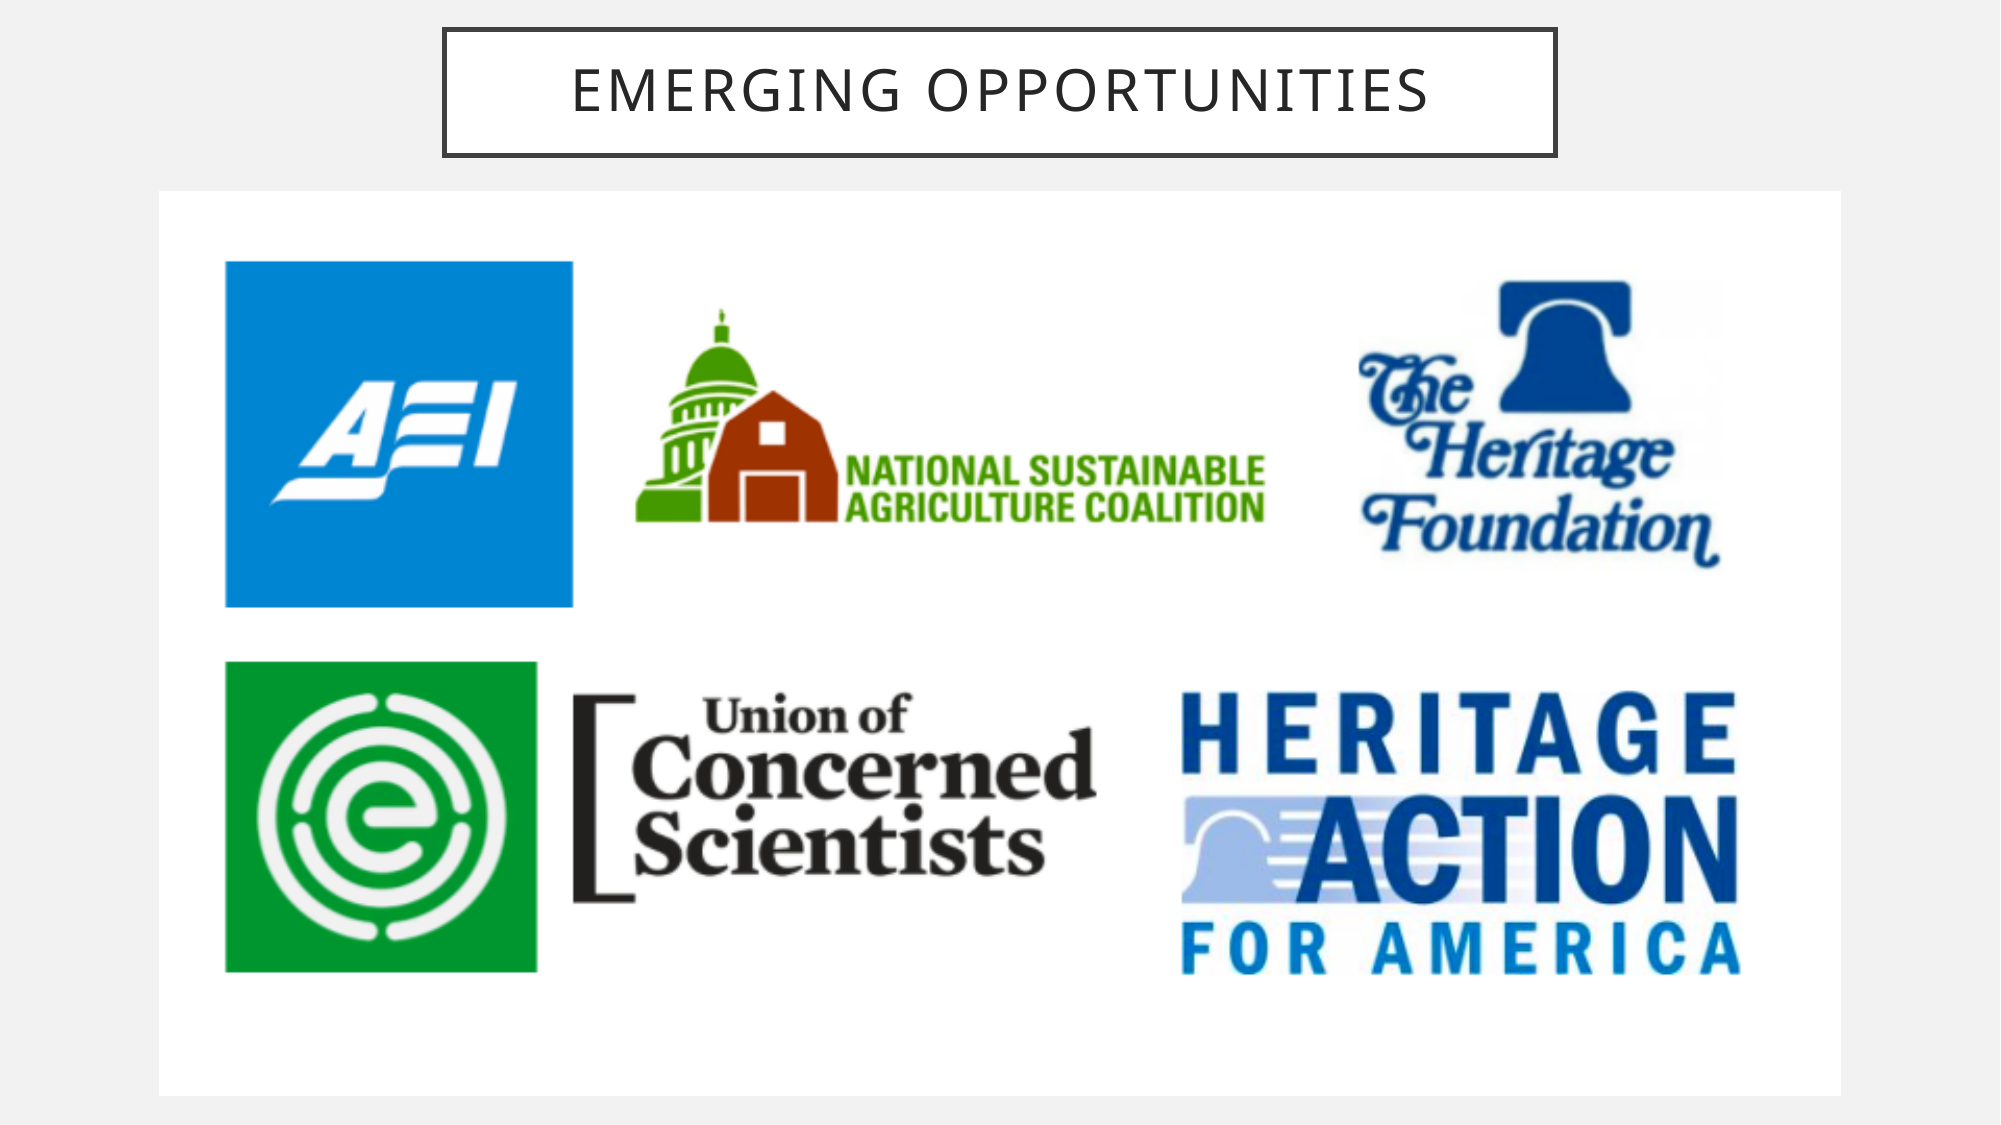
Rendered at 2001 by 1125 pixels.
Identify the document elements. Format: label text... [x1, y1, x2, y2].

title Emerging opportunities [442, 27, 1558, 158]
picture [159, 191, 1841, 1096]
